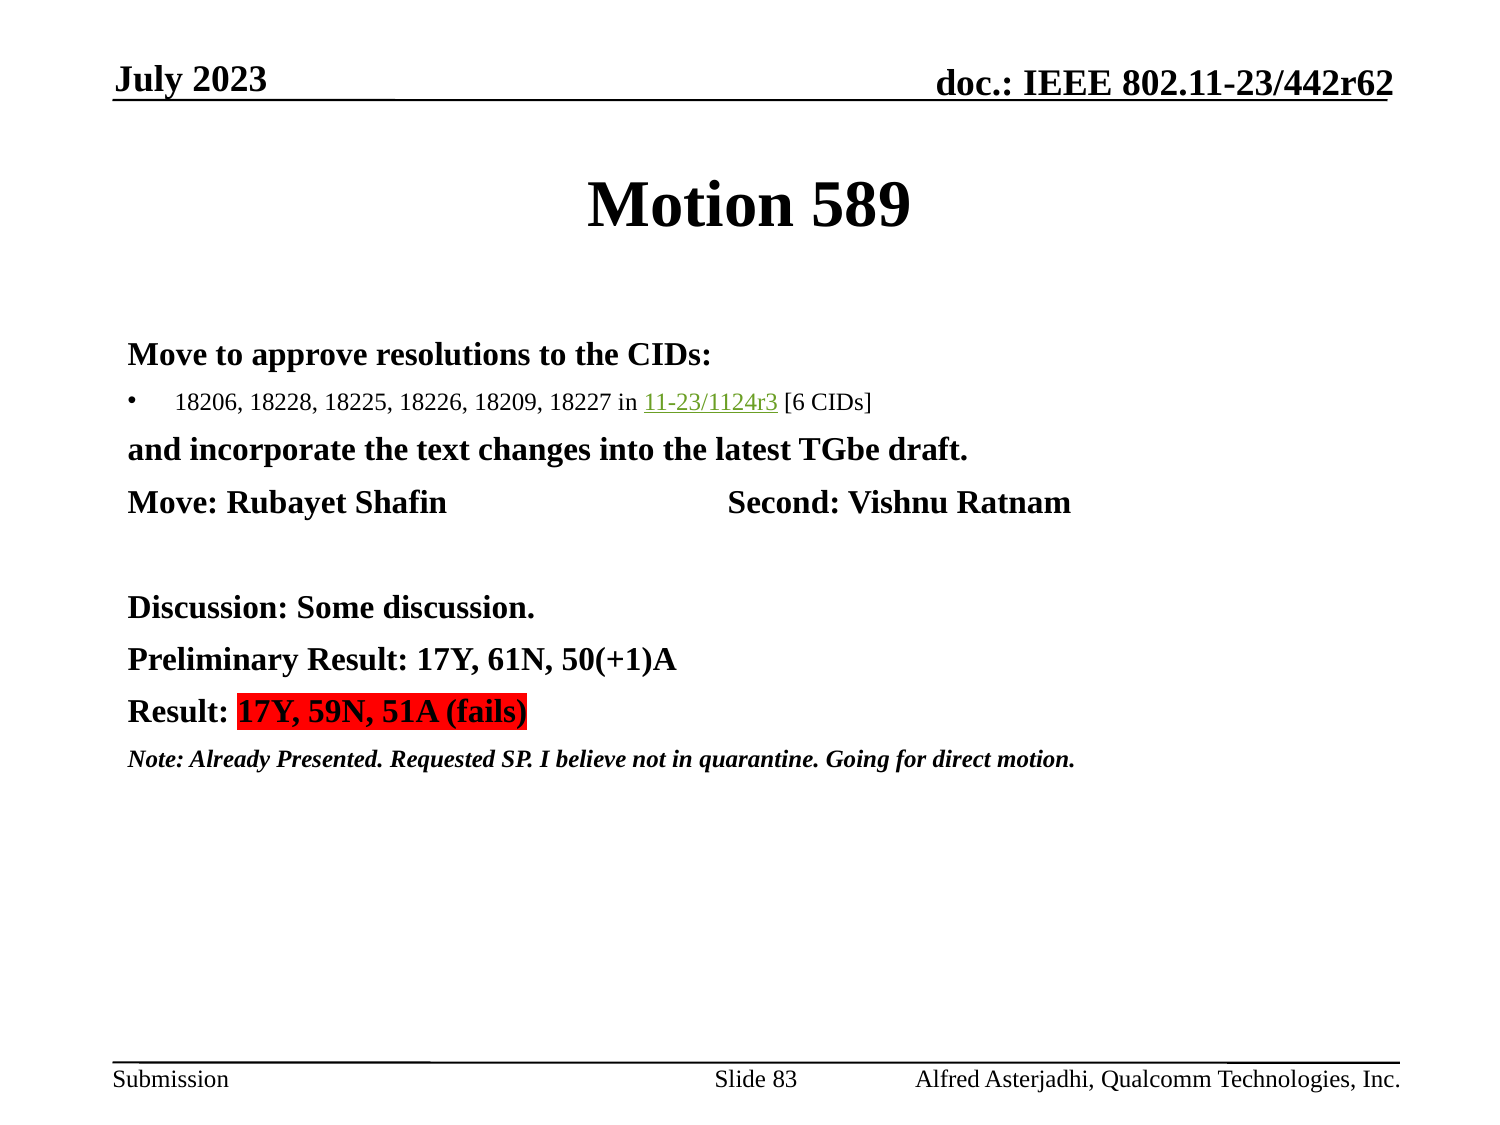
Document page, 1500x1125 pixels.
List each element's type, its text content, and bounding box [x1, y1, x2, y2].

slide_number Slide 83 [712, 1061, 800, 1123]
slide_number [114, 54, 423, 100]
footer Alfred Asterjadhi, Qualcomm Technologies, Inc. [878, 1061, 1402, 1093]
list Move to approve resolutions to the CIDs: 18206, 18228, 18225, 18226, 18209, 18227 in 11-23/1124r3 [6 CIDs] and incorporate the text changes into the latest TGbe draft. Move: Rubayet Shafin Second: Vishnu Ratnam Discussion: Some discussion. Preliminary Result: 17Y, 61N, 50(+1)A Result: 17Y, 59N, 51A (fails) Note: Already Presented. Requested SP. I believe not in quarantine. Going for direct motion. [112, 324, 1388, 1063]
title Motion 589 [112, 112, 1388, 288]
